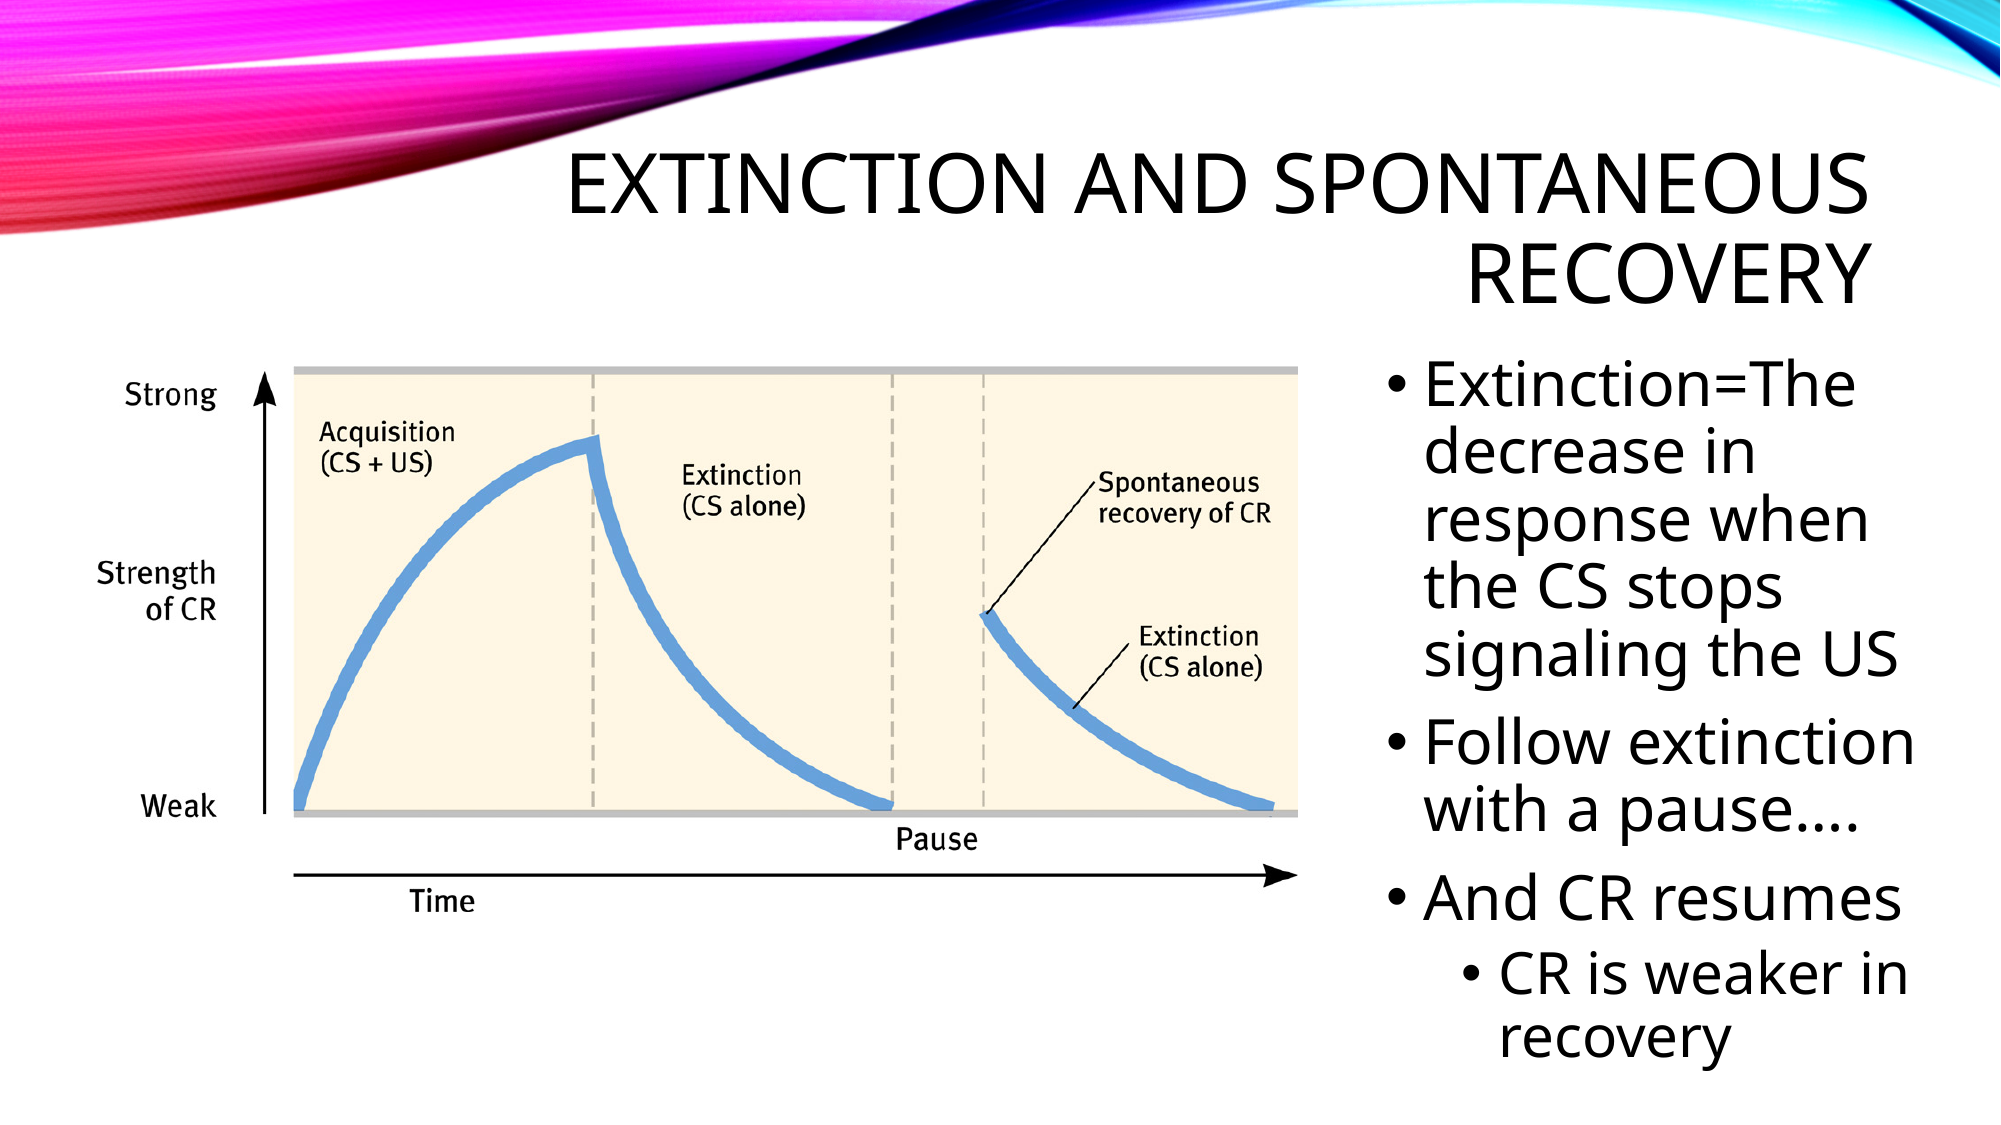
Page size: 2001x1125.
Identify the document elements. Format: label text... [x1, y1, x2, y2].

list Extinction=The decrease in response when the CS stops signaling the US Follow extinction with a pause…. And CR resumes CR is weaker in recovery [1371, 345, 1985, 1078]
picture [1890, 0, 2000, 75]
picture [96, 366, 1298, 912]
title Extinction and Spontaneous Recovery [474, 125, 1888, 338]
picture [0, 0, 2000, 237]
picture [1910, 0, 2000, 45]
